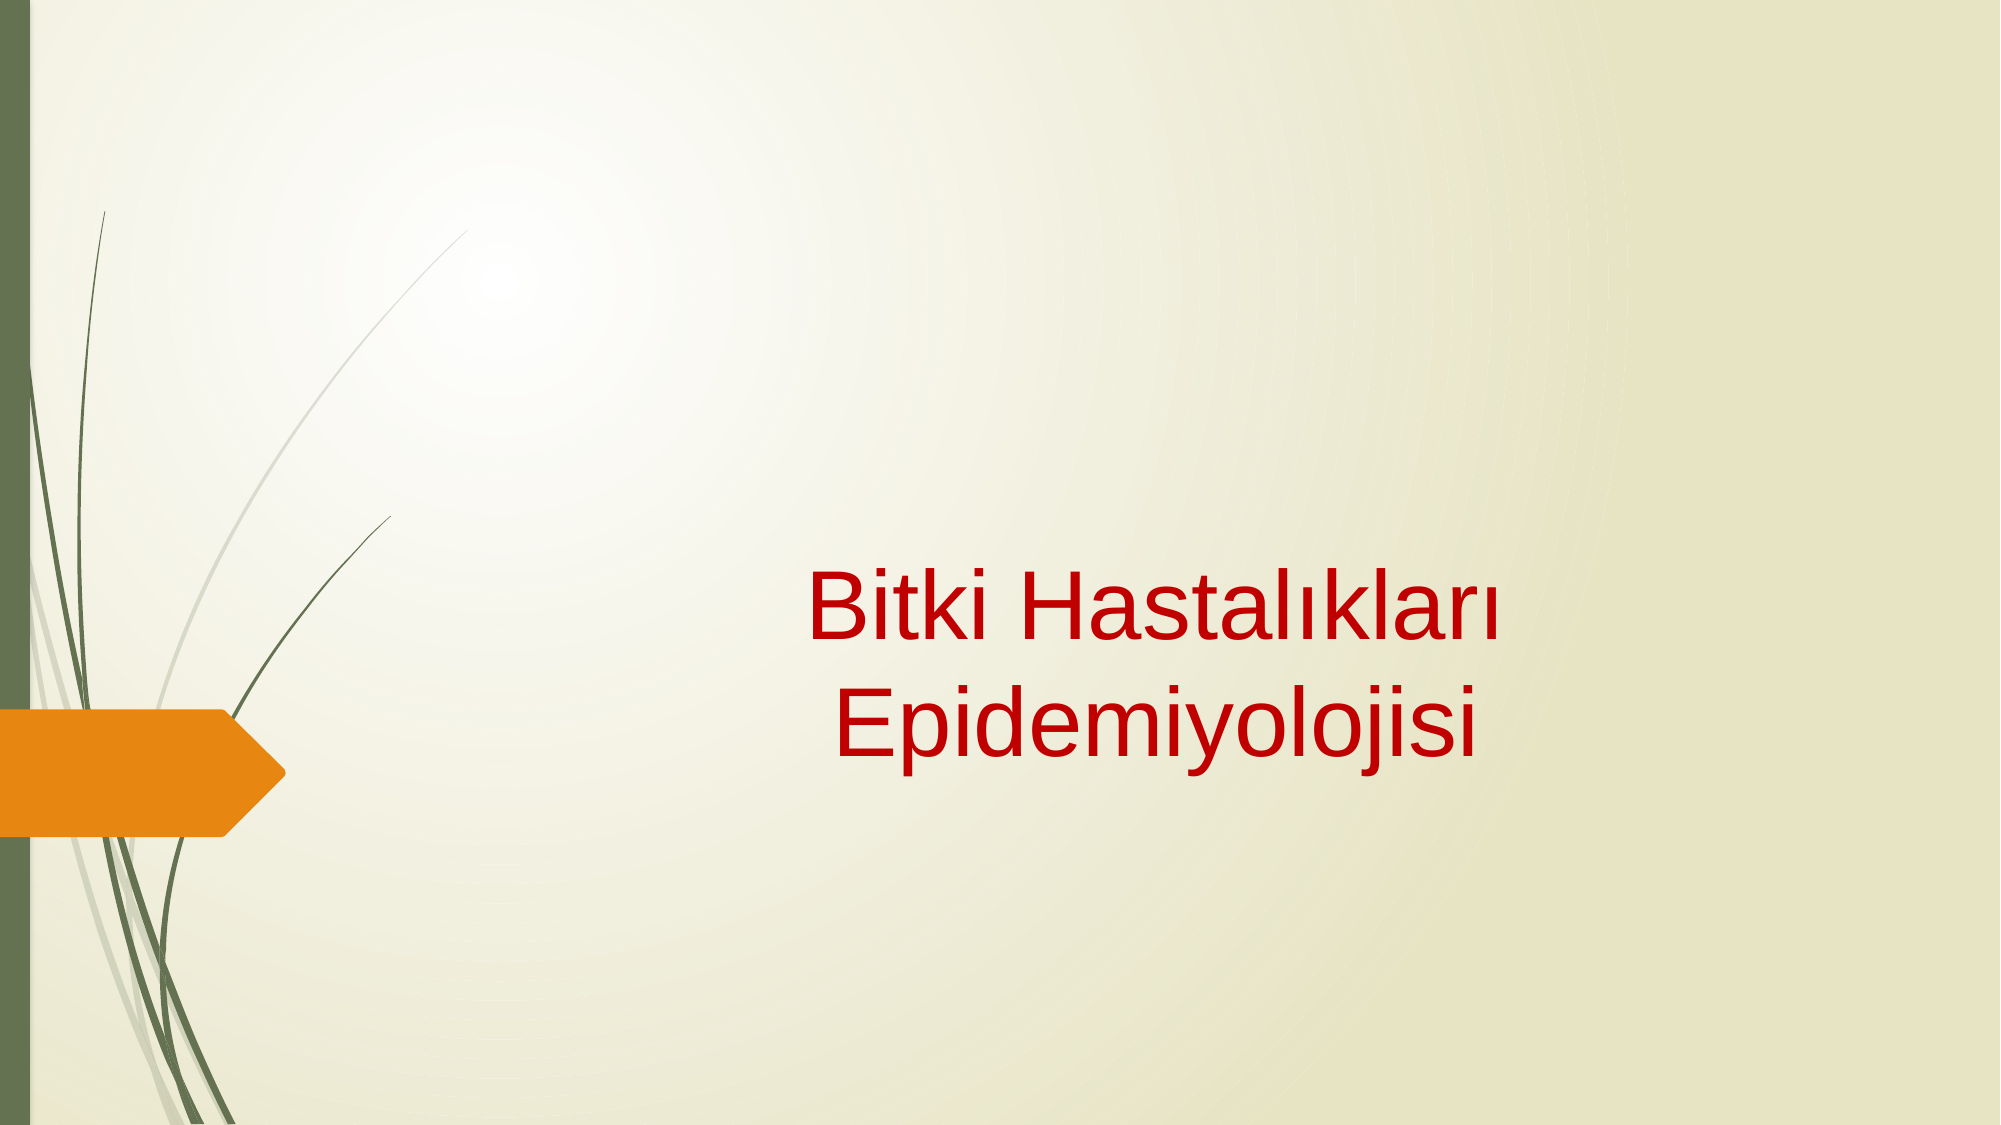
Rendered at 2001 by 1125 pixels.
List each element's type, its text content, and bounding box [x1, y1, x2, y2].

title Bitki Hastalıkları Epidemiyolojisi [424, 412, 1888, 784]
